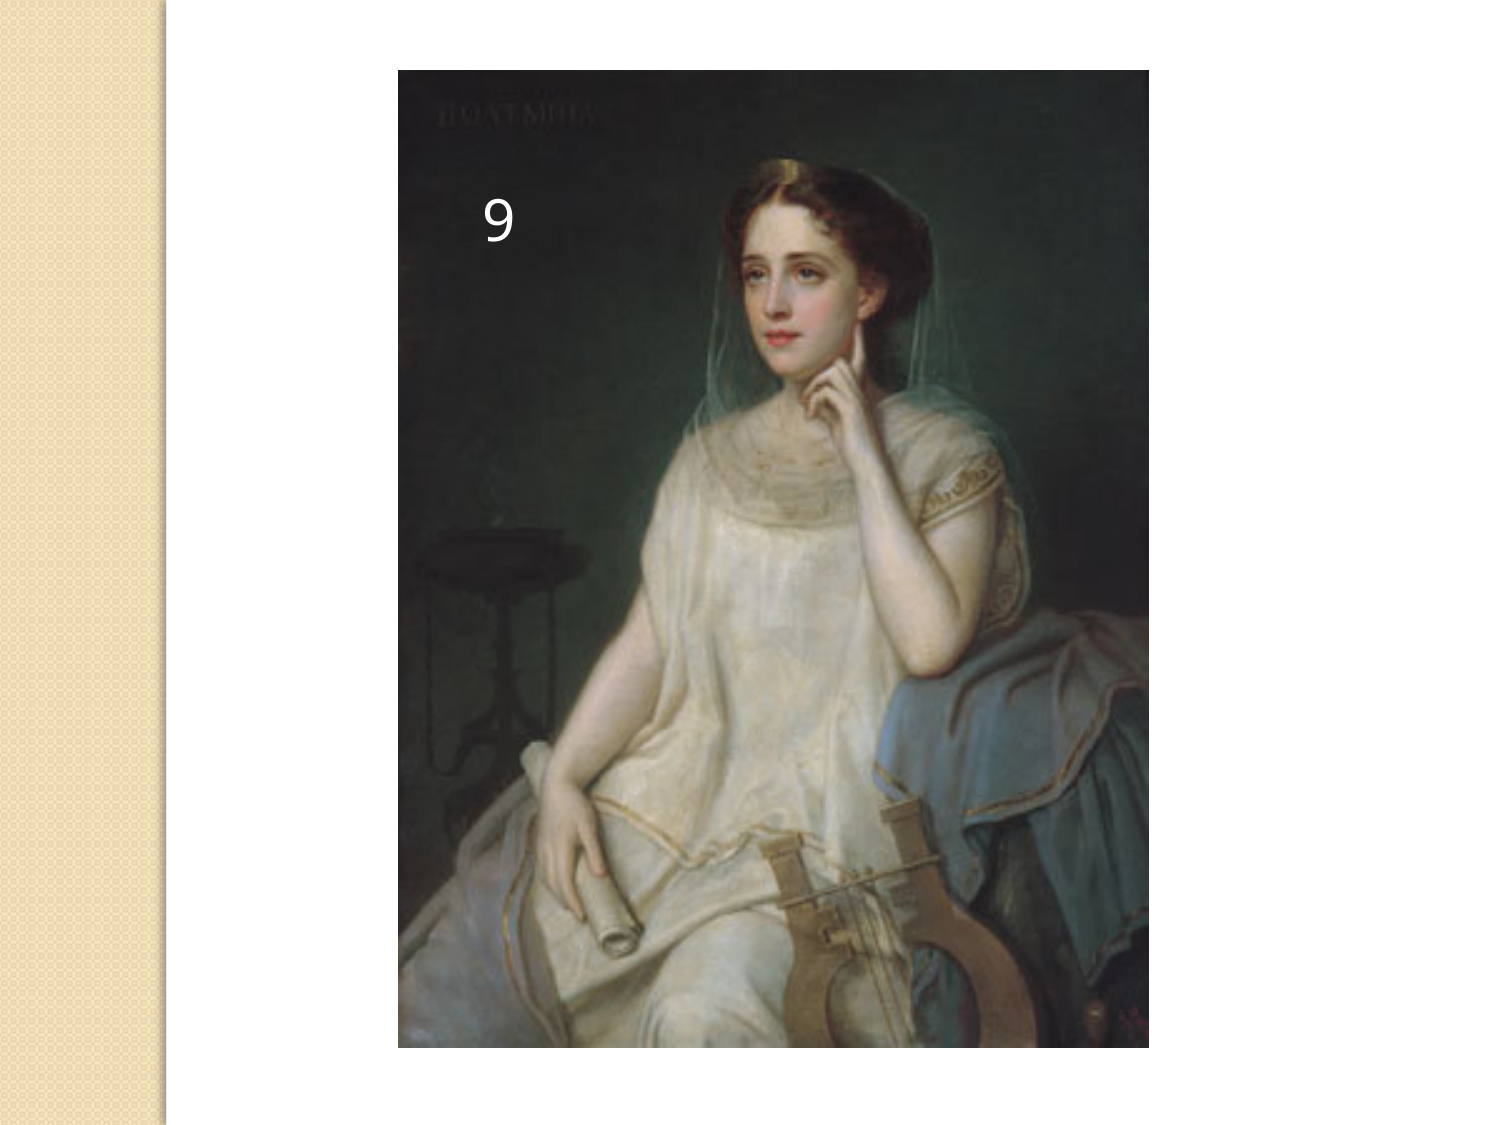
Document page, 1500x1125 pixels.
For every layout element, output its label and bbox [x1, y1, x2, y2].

picture [398, 70, 1149, 1048]
